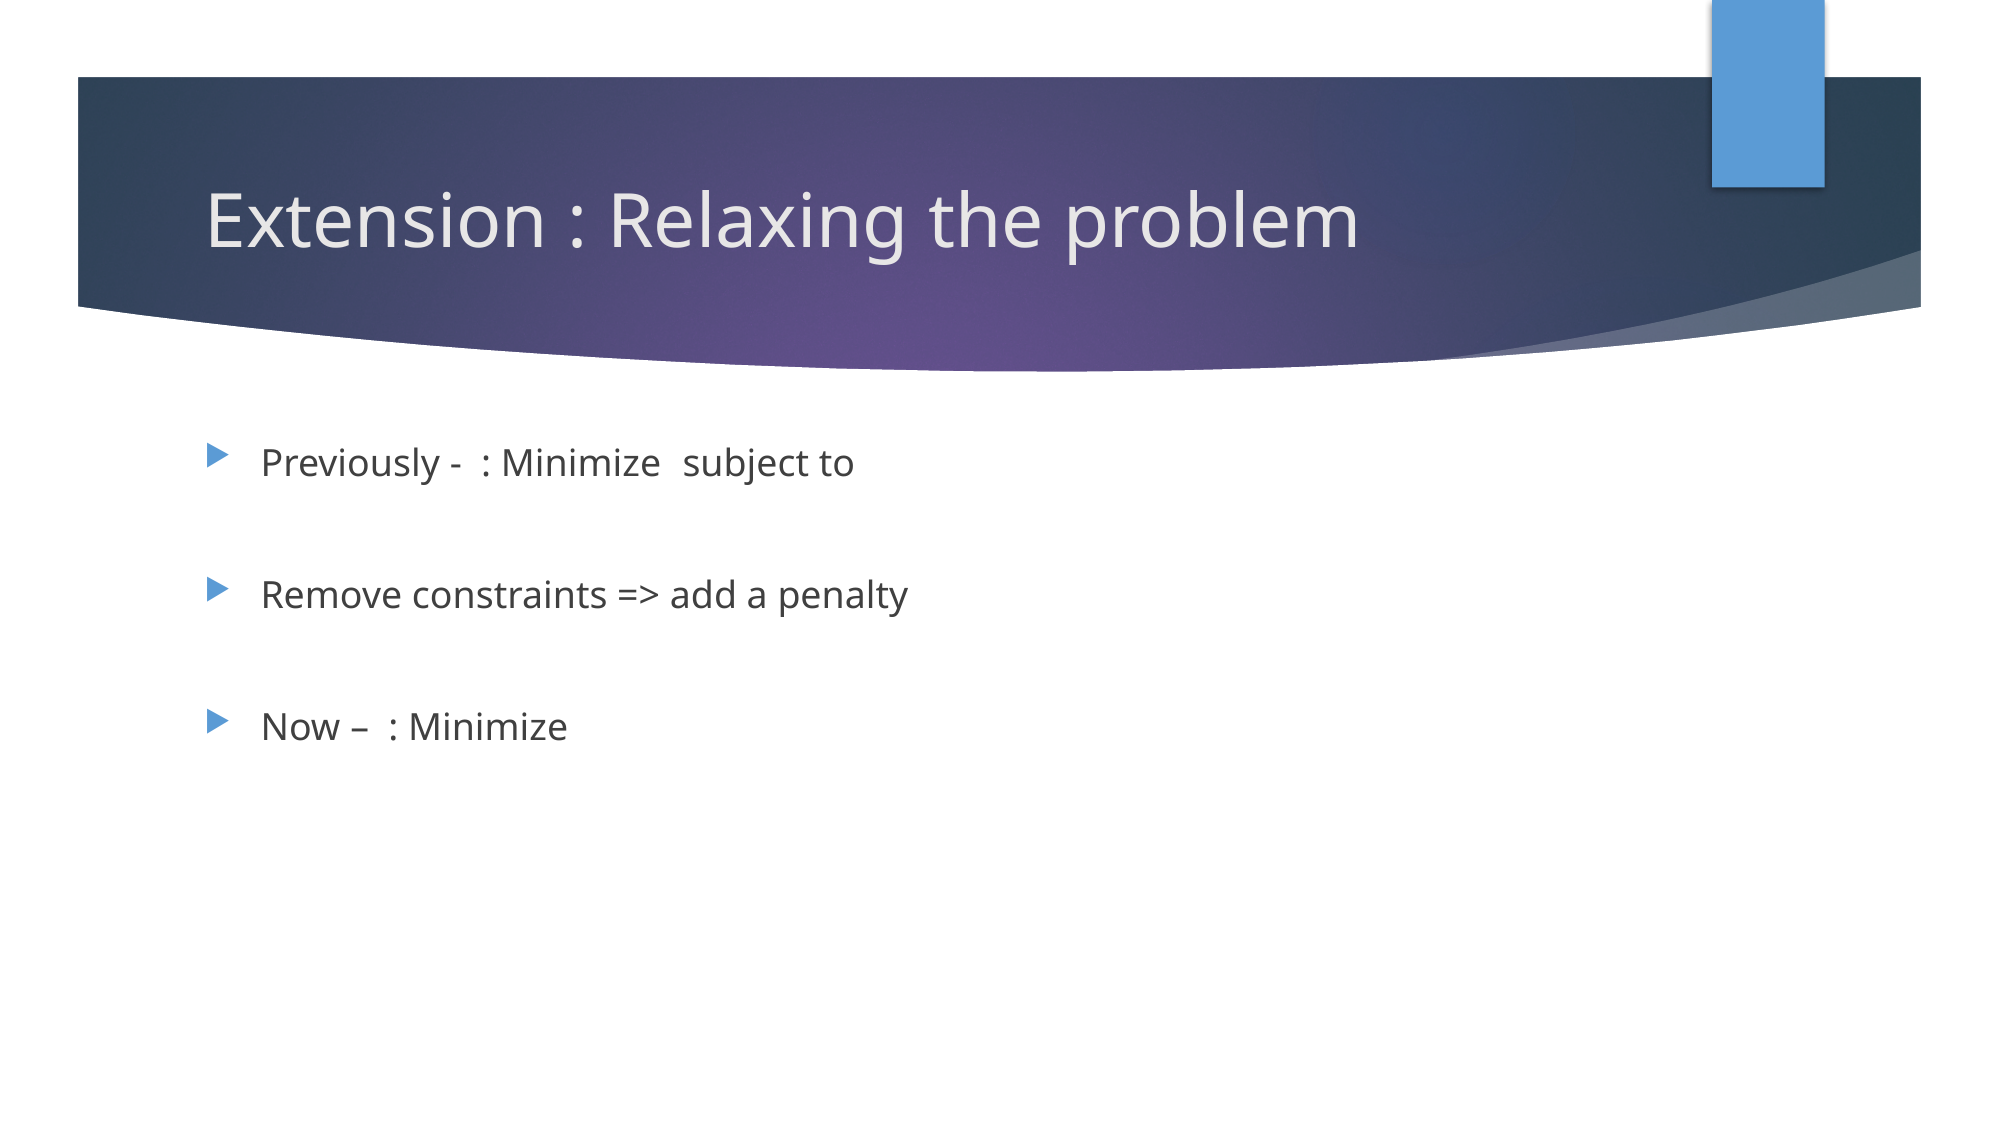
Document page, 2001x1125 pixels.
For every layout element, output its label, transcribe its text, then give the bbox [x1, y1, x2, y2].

title Extension : Relaxing the problem [189, 159, 1627, 276]
